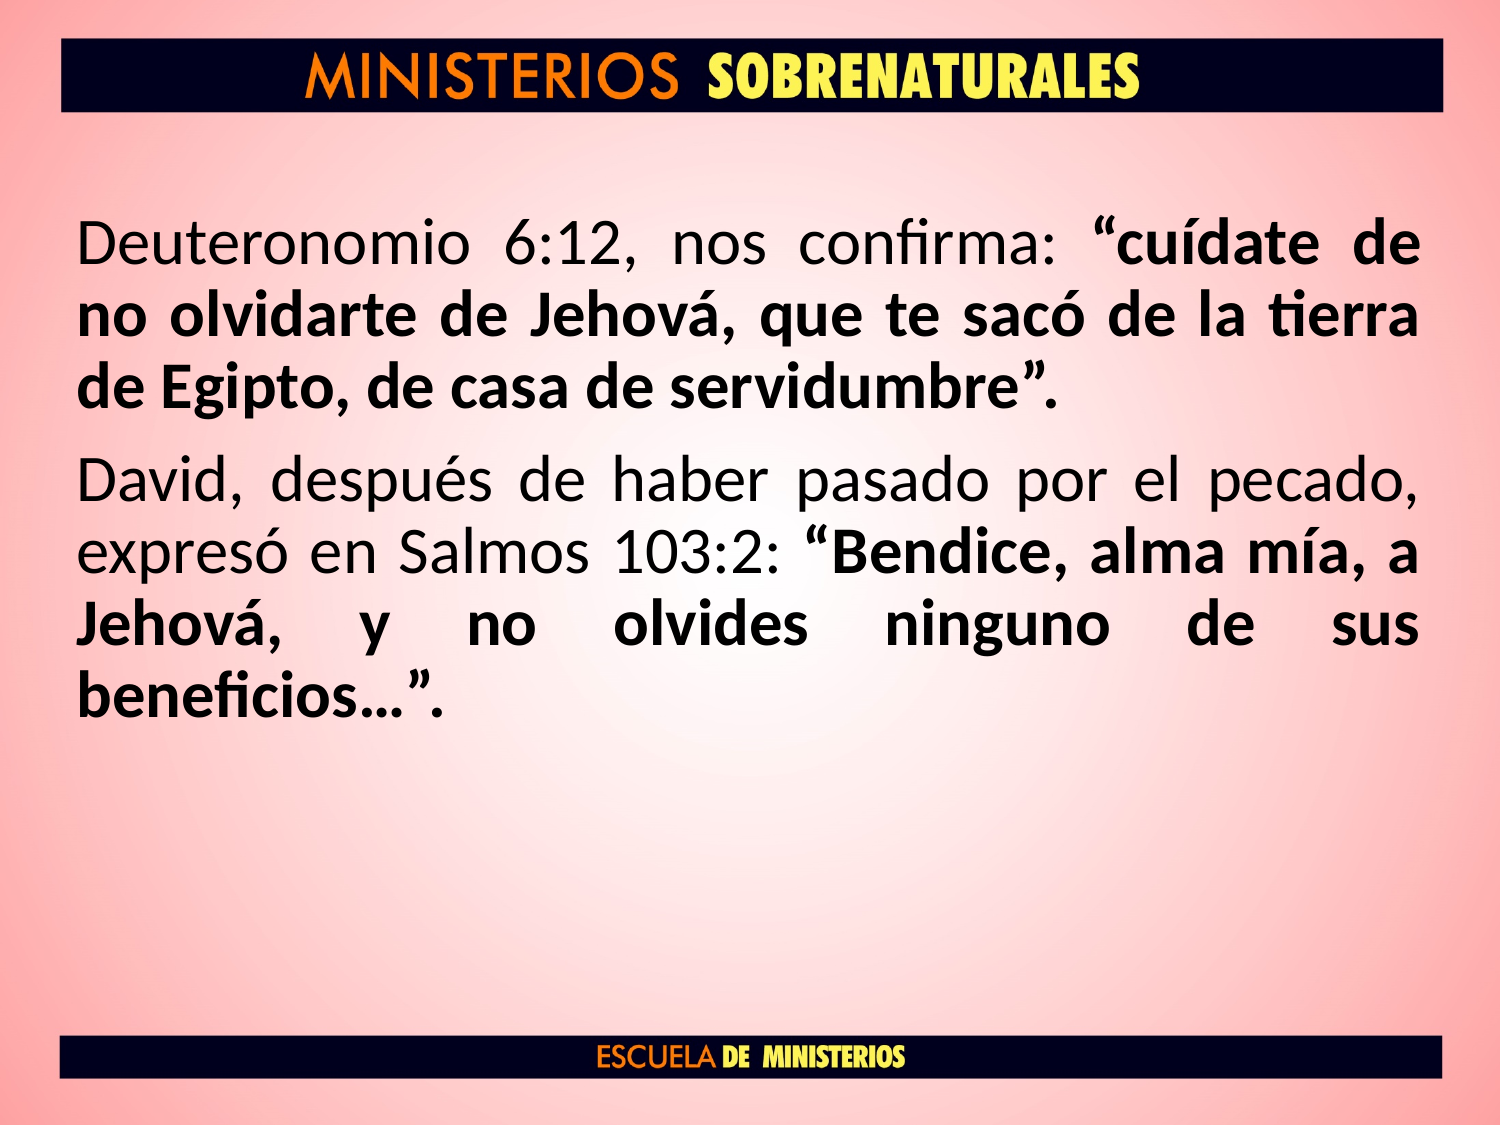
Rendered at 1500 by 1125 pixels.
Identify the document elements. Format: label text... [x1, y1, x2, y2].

list Deuteronomio 6:12, nos confirma: “cuídate de no olvidarte de Jehová, que te sacó de la tierra de Egipto, de casa de servidumbre”. David, después de haber pasado por el pecado, expresó en Salmos 103:2: “Bendice, alma mía, a Jehová, y no olvides ninguno de sus beneficios…”. [61, 199, 1437, 1014]
picture [0, 0, 1500, 1125]
